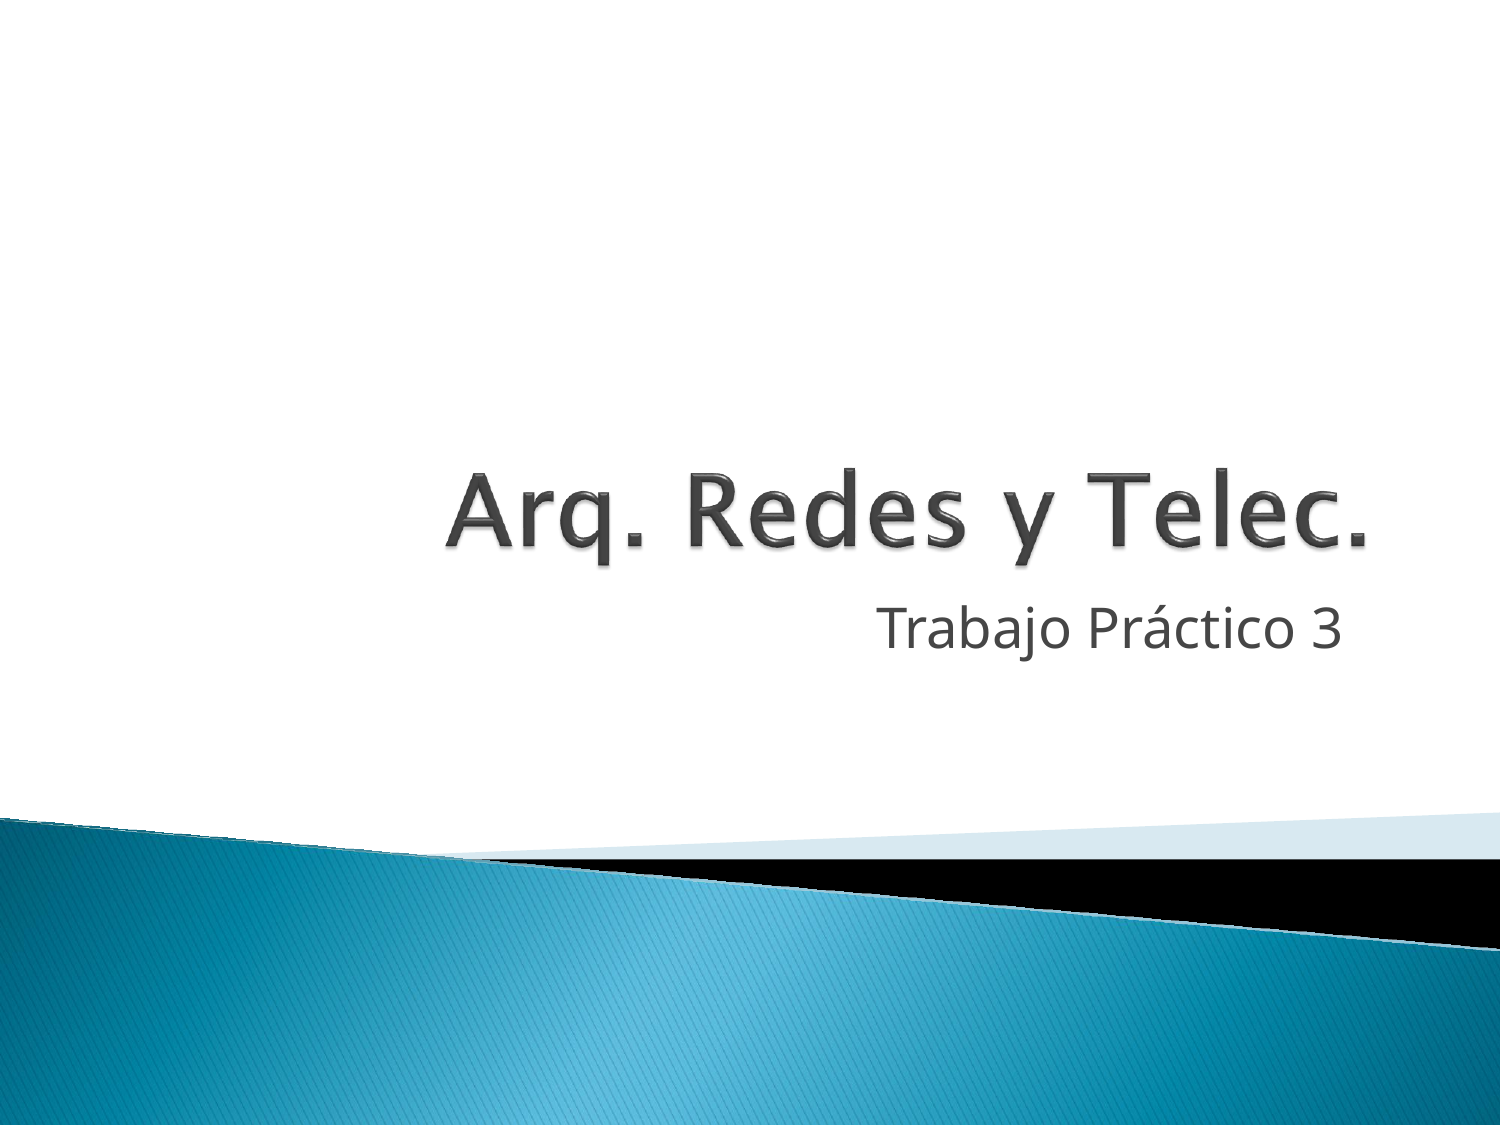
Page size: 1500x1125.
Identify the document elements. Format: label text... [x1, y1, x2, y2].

picture [441, 467, 1367, 571]
text_box Trabajo Práctico 3 [874, 589, 1372, 660]
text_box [0, 812, 1500, 1125]
